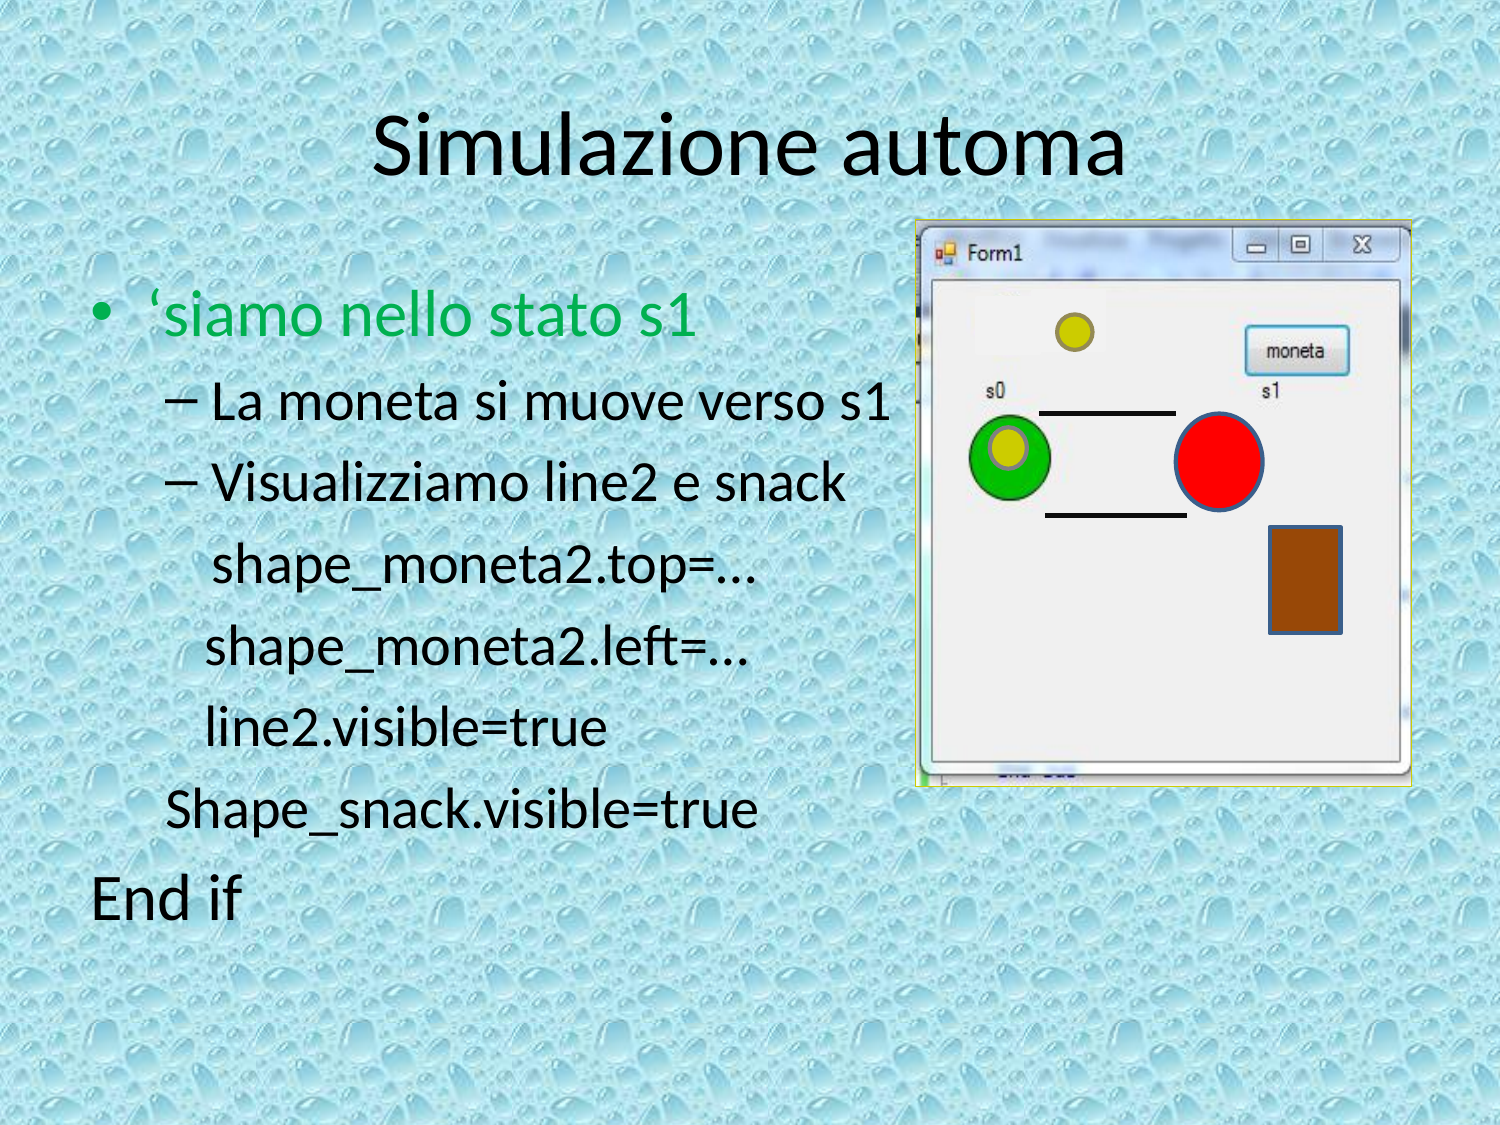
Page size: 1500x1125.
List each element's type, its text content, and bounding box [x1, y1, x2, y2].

picture [0, 0, 1500, 1125]
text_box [915, 219, 1412, 788]
title Simulazione automa [75, 45, 1425, 233]
list ‘siamo nello stato s1 La moneta si muove verso s1 Visualizziamo line2 e snack shape_moneta2.top=… shape_moneta2.left=… line2.visible=true Shape_snack.visible=true End if [75, 262, 1425, 1005]
